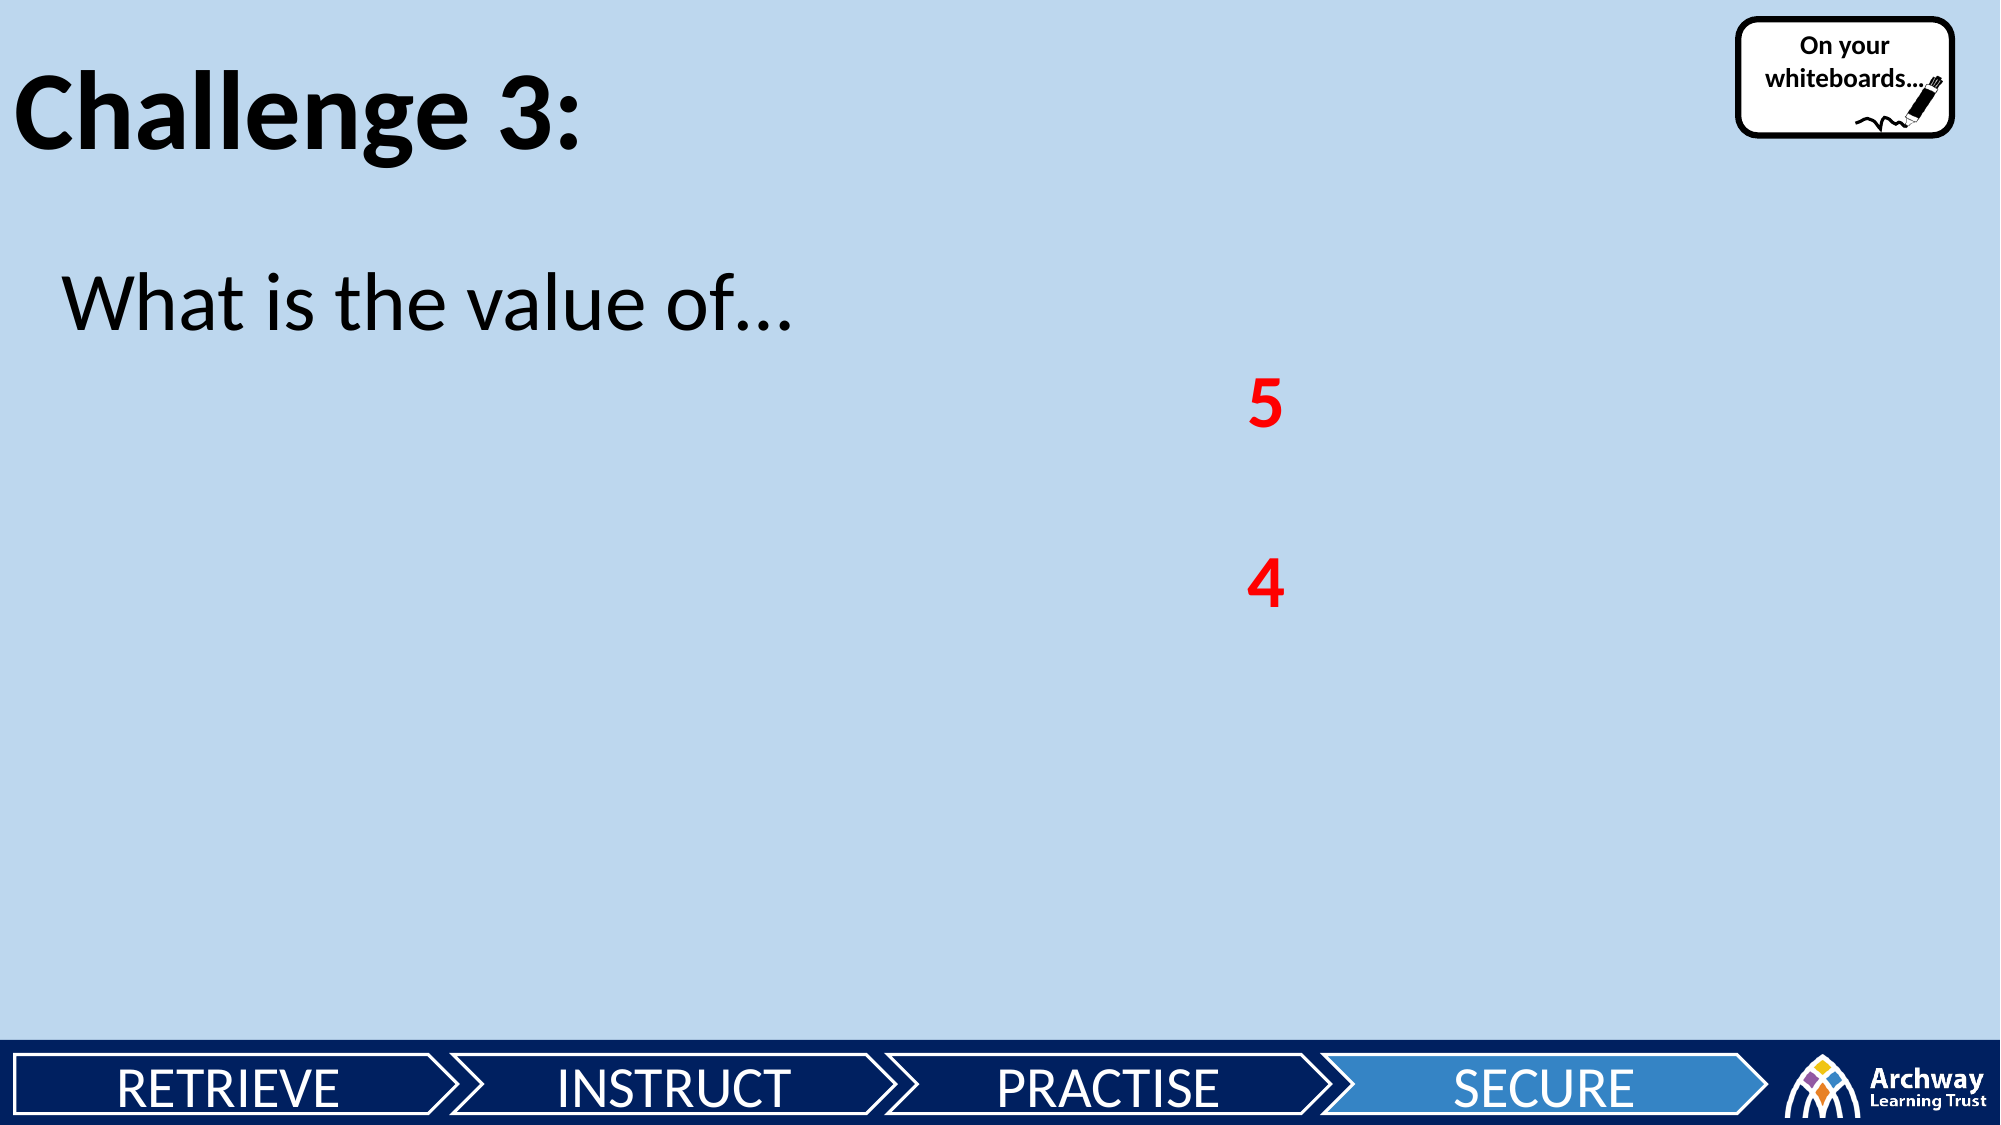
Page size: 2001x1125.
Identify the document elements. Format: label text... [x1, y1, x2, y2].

list Challenge 3: [0, 44, 1908, 168]
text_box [1738, 19, 1952, 136]
list What is the value of… [46, 240, 1954, 1004]
picture [1783, 1053, 1987, 1118]
